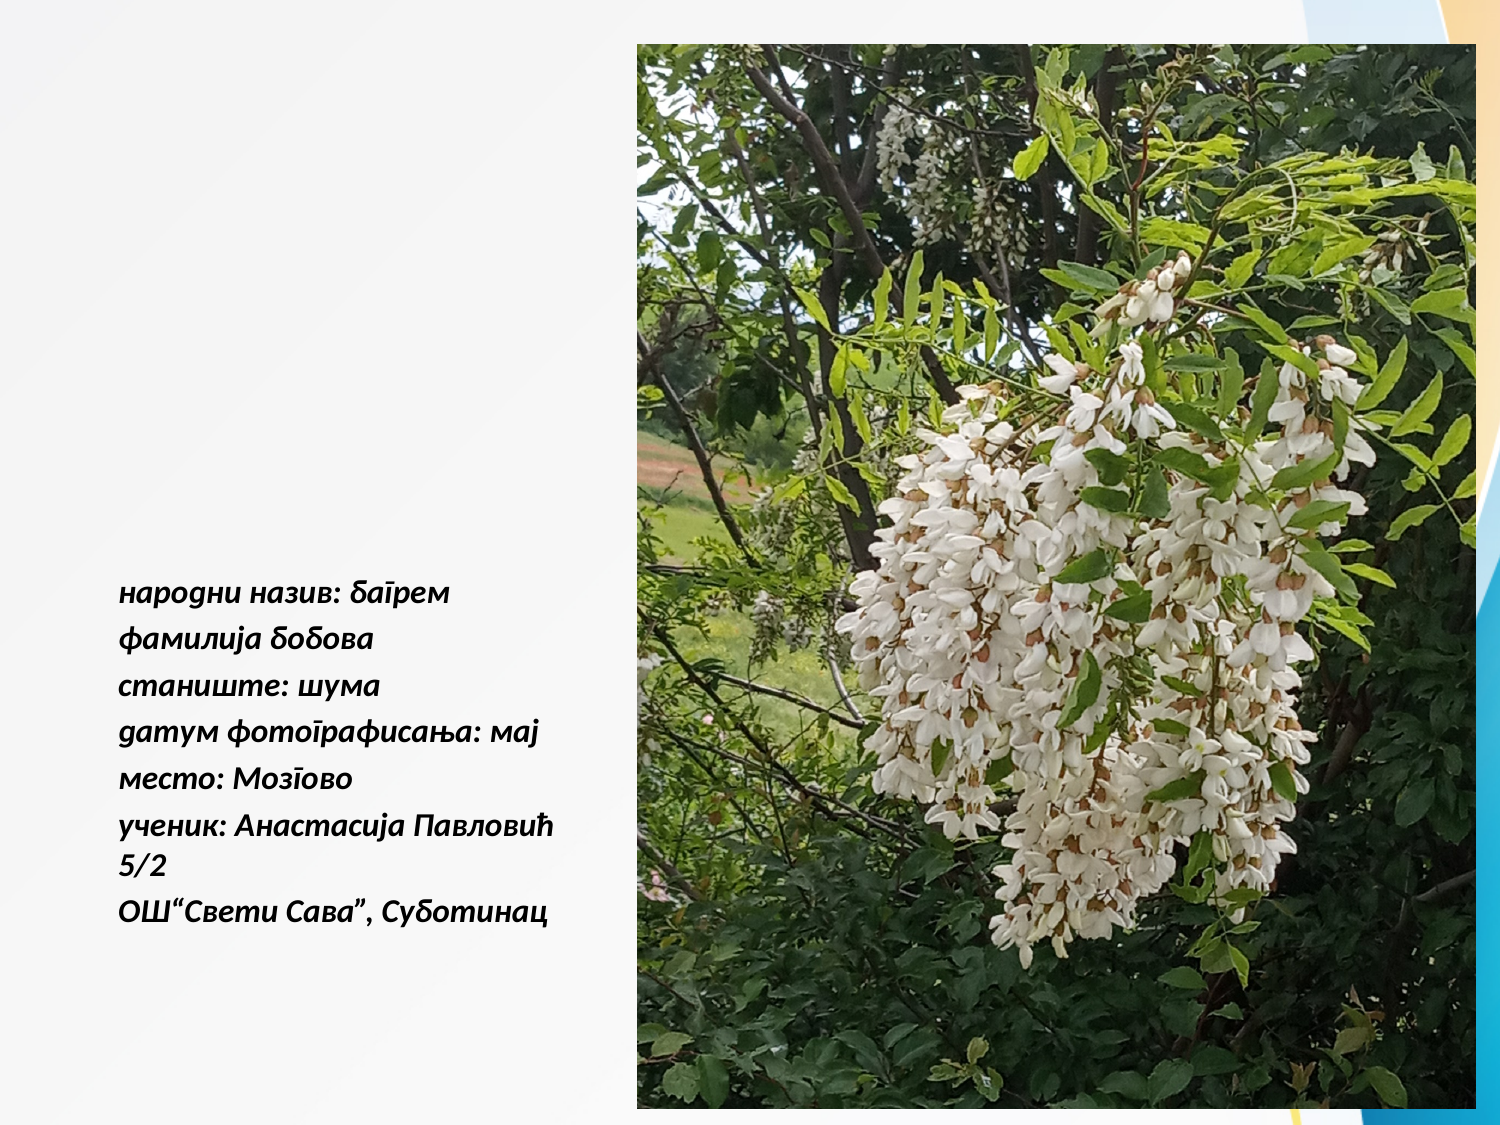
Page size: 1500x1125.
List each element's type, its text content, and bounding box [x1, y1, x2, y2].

list народни назив: багрем фамилија бобова станиште: шума датум фотографисања: мај место: Мозгово ученик: Анастасија Павловић 5/2 ОШ“Свети Сава”, Суботинац [103, 562, 588, 964]
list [637, 44, 1475, 1109]
picture [0, 0, 1500, 1125]
